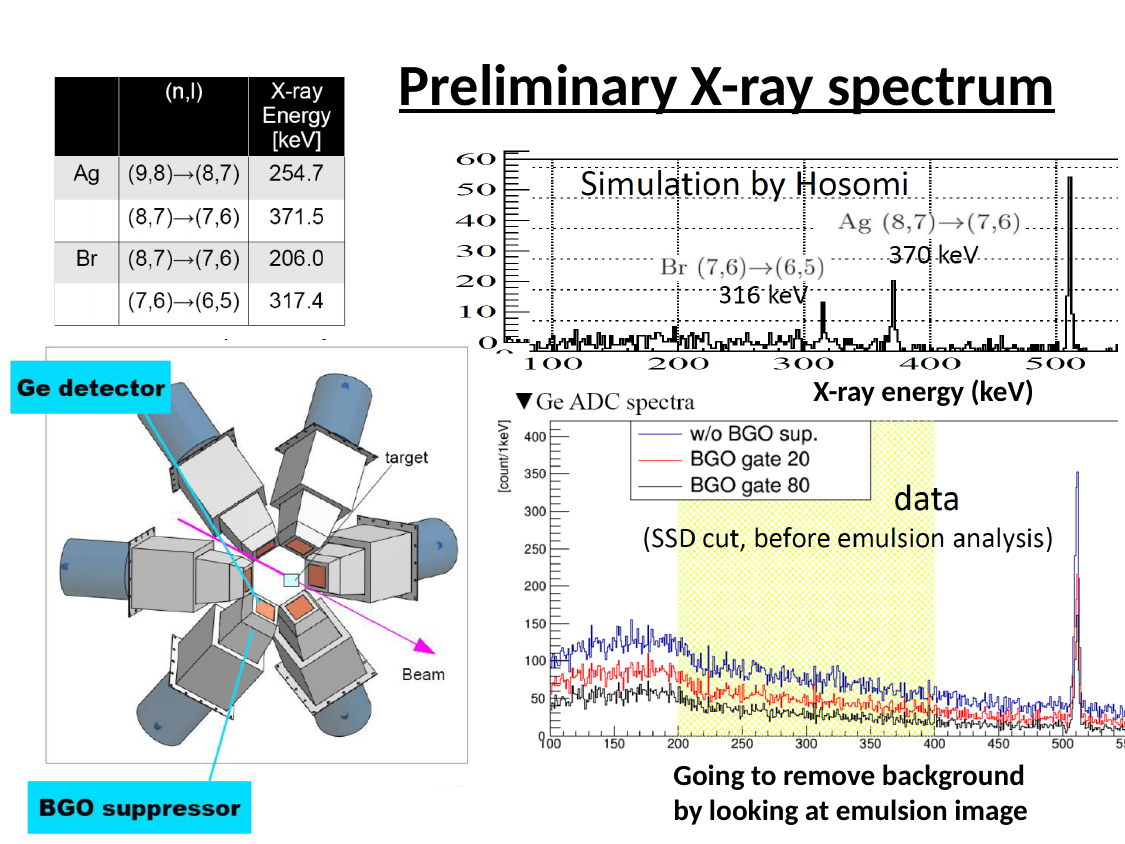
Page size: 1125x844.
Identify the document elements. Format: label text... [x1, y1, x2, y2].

picture [4, 338, 478, 834]
picture [54, 77, 351, 327]
text_box Going to remove background by looking at emulsion image [658, 765, 1125, 834]
title Preliminary X-ray spectrum [373, 39, 1081, 125]
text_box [446, 147, 1125, 758]
